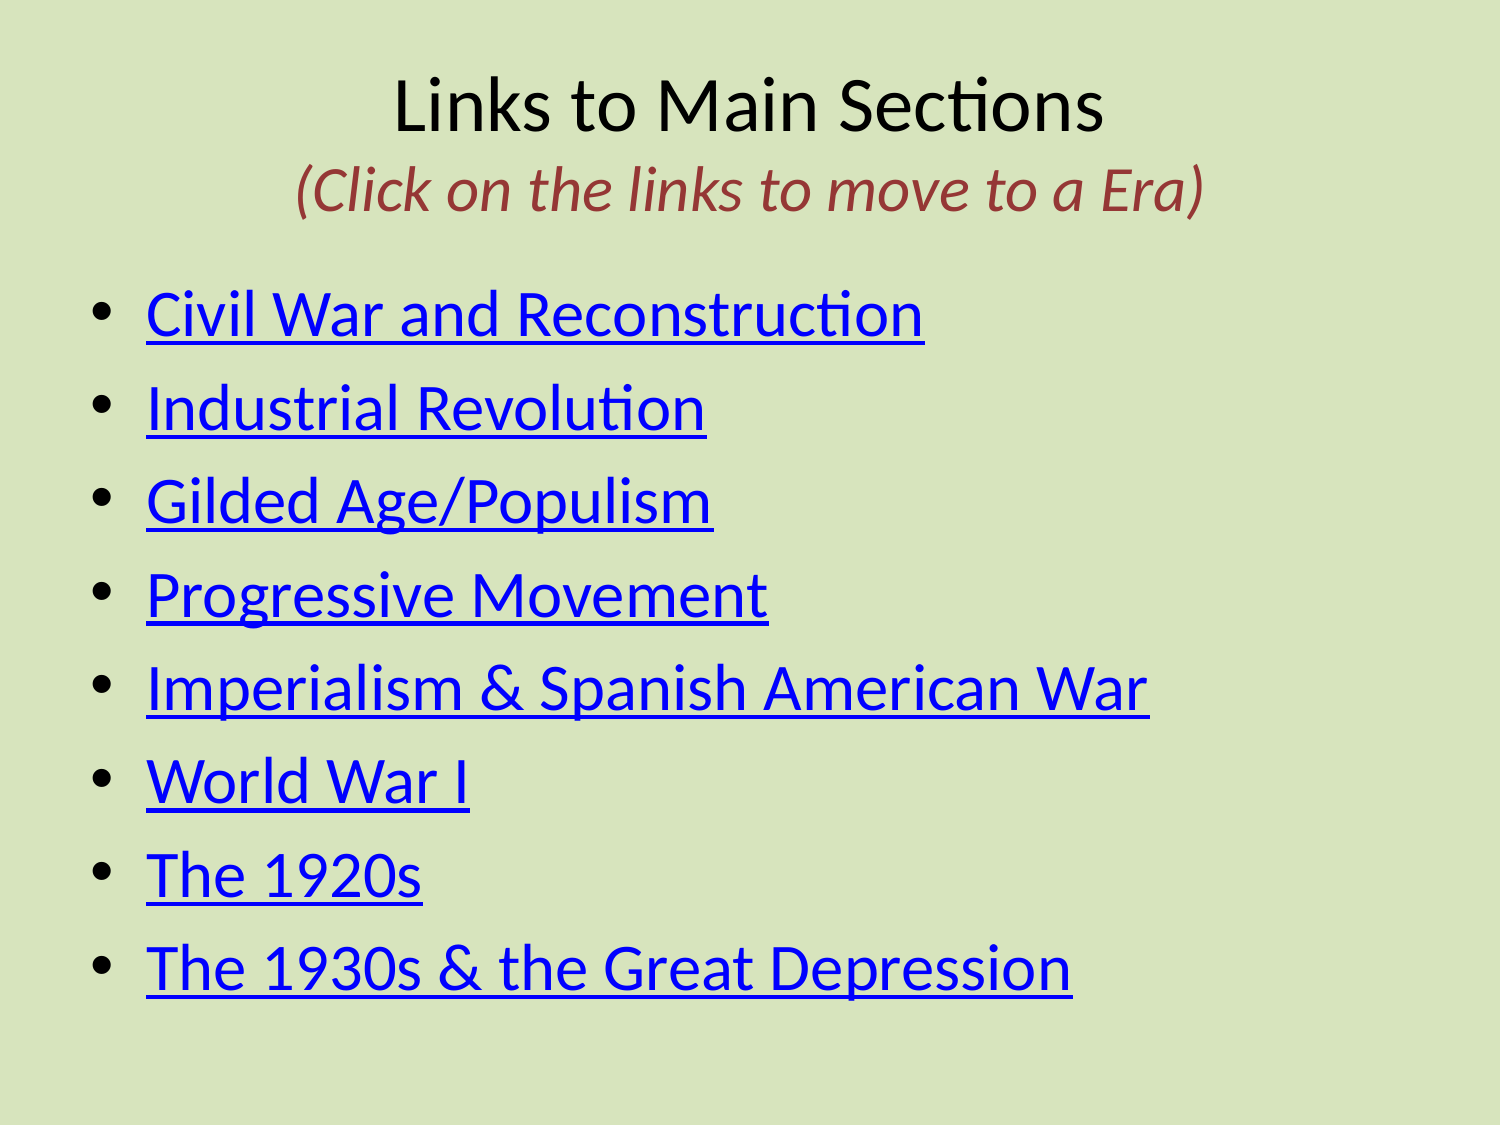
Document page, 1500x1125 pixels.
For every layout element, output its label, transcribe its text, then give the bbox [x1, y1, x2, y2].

title Links to Main Sections (Click on the links to move to a Era) [75, 45, 1425, 233]
list Civil War and Reconstruction Industrial Revolution Gilded Age/Populism Progressive Movement Imperialism & Spanish American War World War I The 1920s The 1930s & the Great Depression [75, 262, 1425, 1088]
